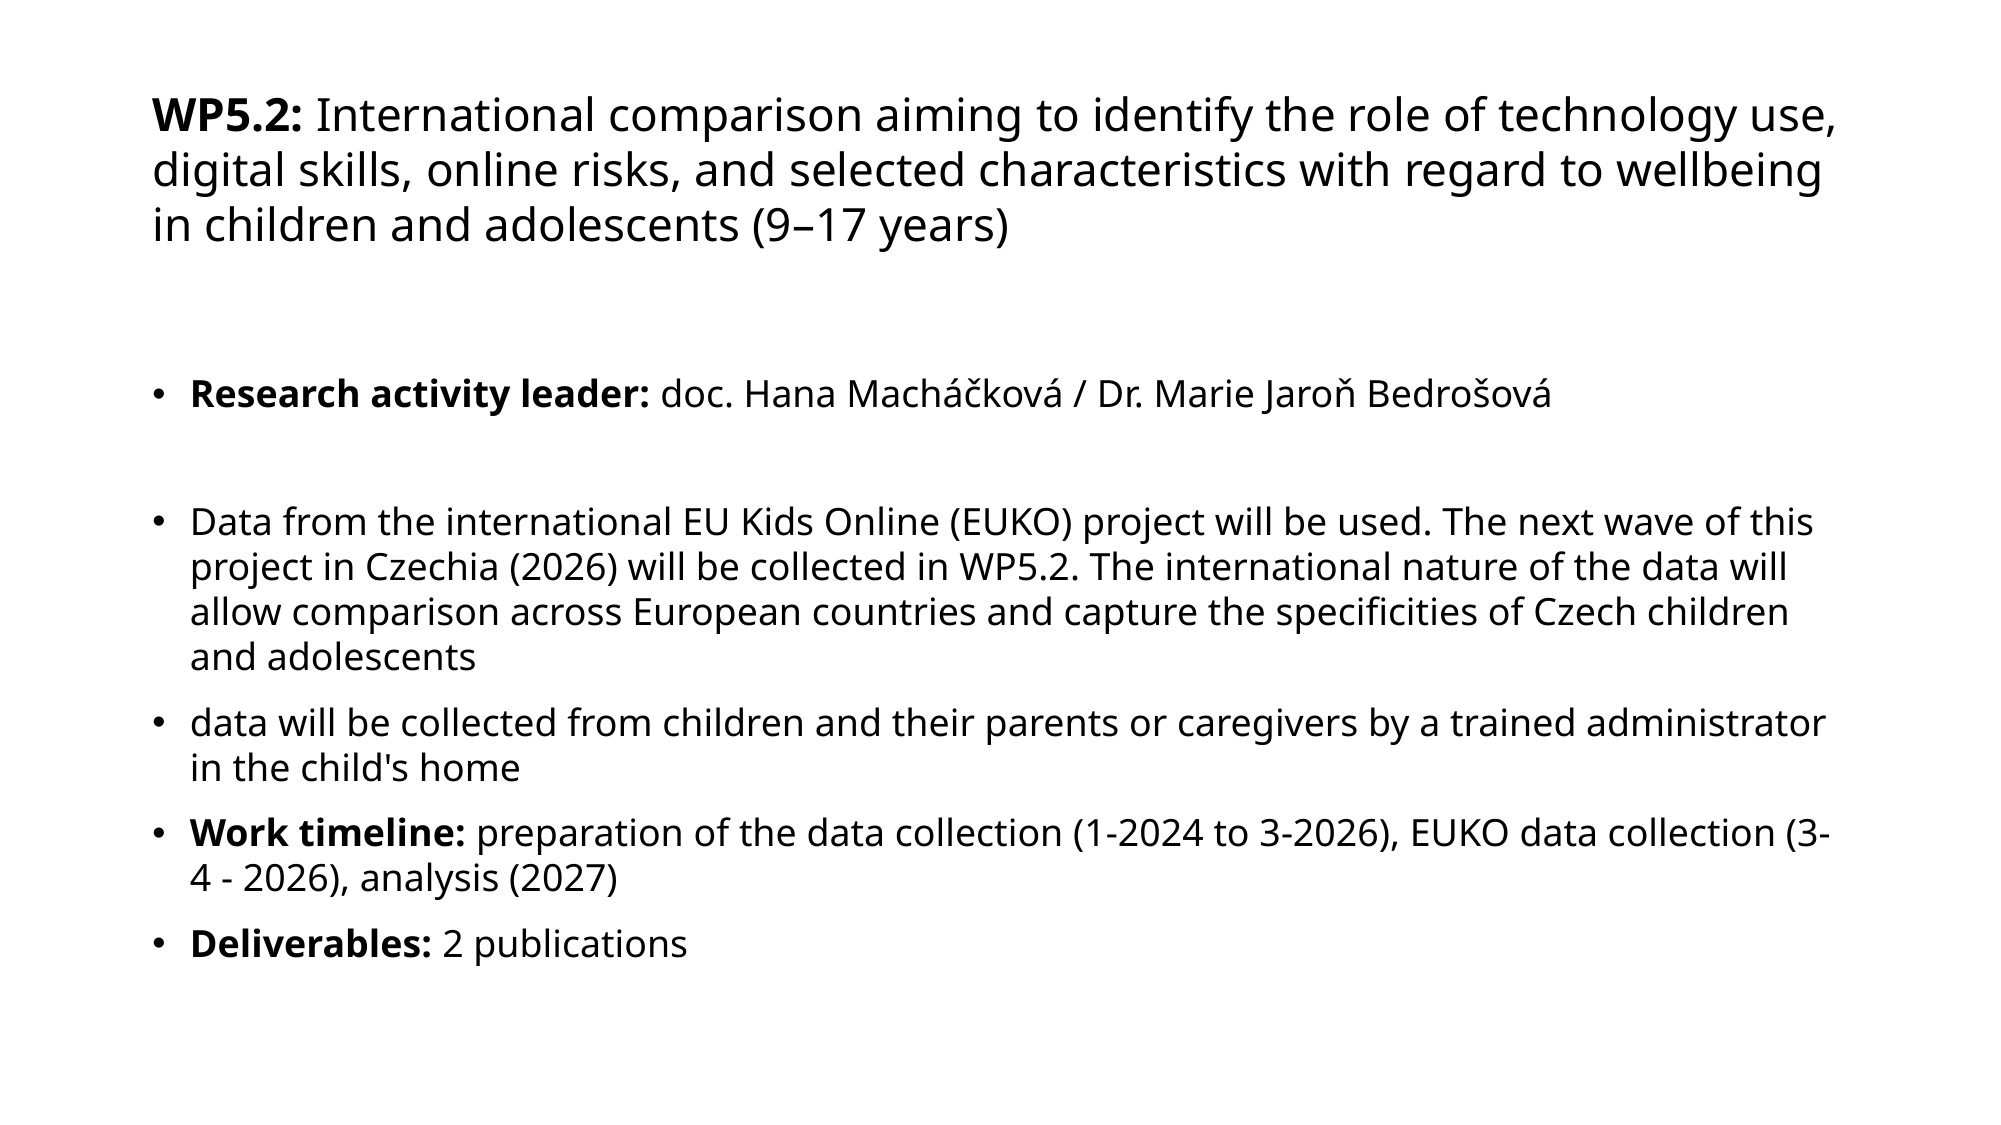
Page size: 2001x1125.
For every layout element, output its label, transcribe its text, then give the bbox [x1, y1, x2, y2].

list Research activity leader: doc. Hana Macháčková / Dr. Marie Jaroň Bedrošová Data from the international EU Kids Online (EUKO) project will be used. The next wave of this project in Czechia (2026) will be collected in WP5.2. The international nature of the data will allow comparison across European countries and capture the specificities of Czech children and adolescents data will be collected from children and their parents or caregivers by a trained administrator in the child's home Work timeline: preparation of the data collection (1-2024 to 3-2026), EUKO data collection (3-4 - 2026), analysis (2027) Deliverables: 2 publications [137, 299, 1863, 1014]
title WP5.2: International comparison aiming to identify the role of technology use, digital skills, online risks, and selected characteristics with regard to wellbeing in children and adolescents (9–17 years) [137, 59, 1863, 278]
